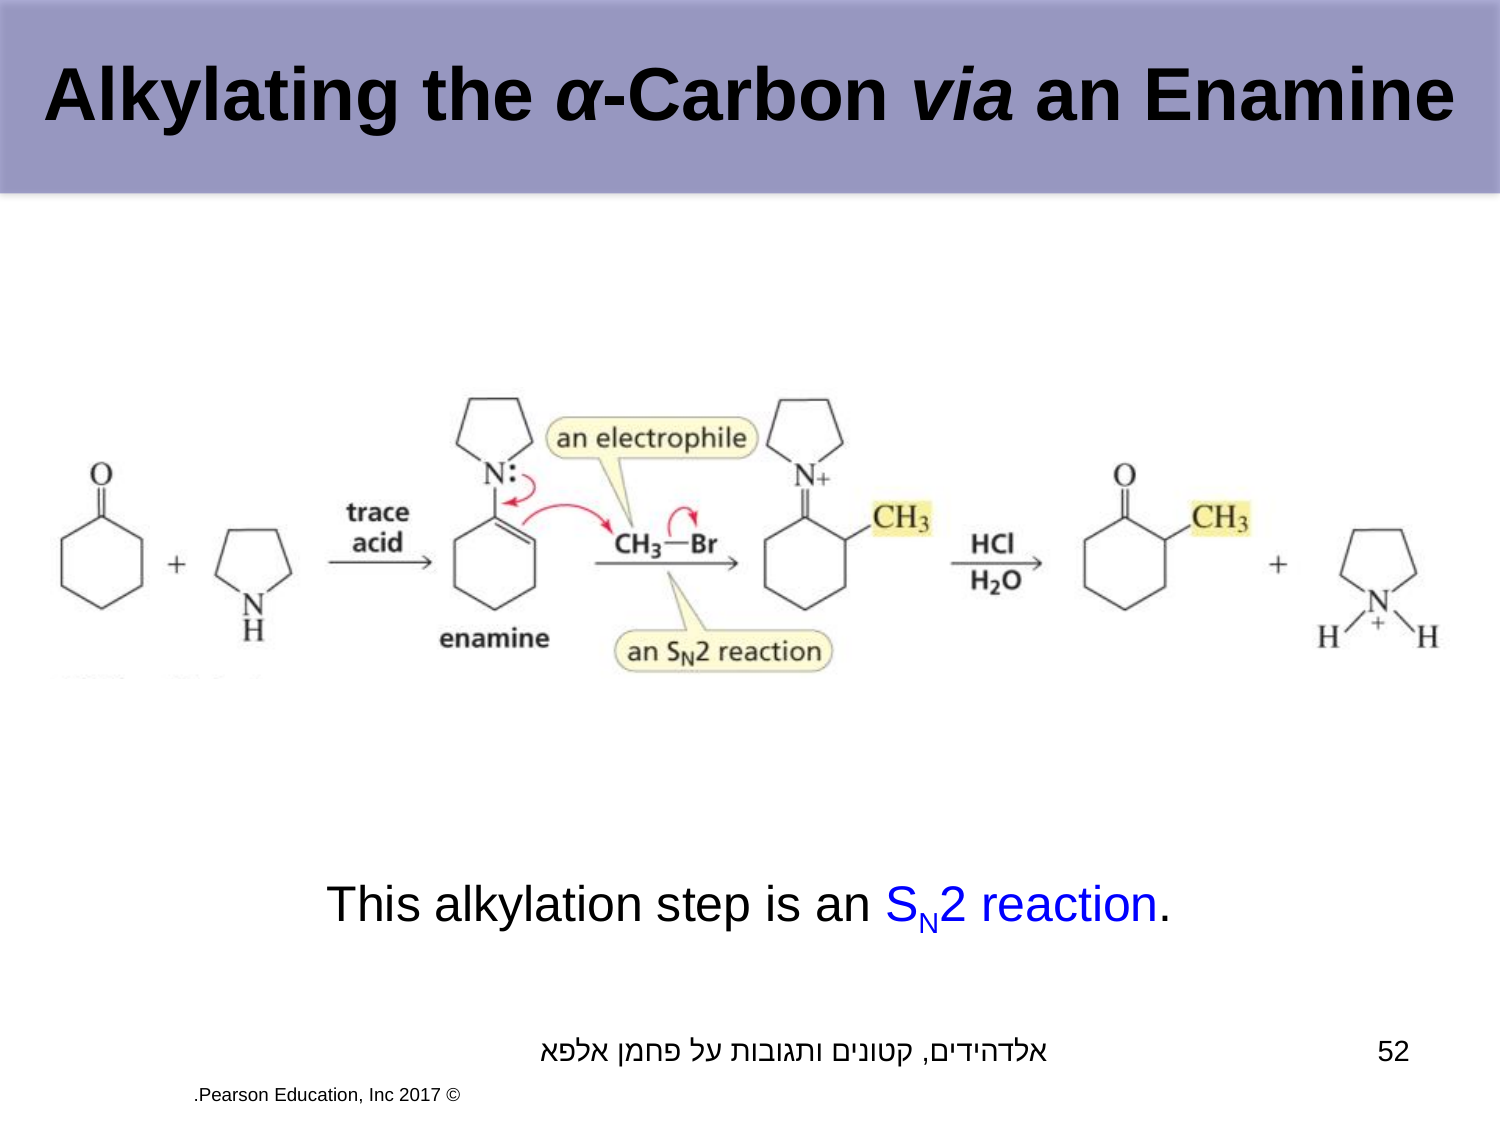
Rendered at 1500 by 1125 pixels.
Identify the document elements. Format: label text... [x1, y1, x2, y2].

text_box Alkylating the α-Carbon via an Enamine [0, 38, 1500, 143]
text_box This alkylation step is an SN2 reaction. [0, 863, 1500, 947]
footer אלדהידים, קטונים ותגובות על פחמן אלפא [512, 1024, 1074, 1103]
slide_number 52 [1074, 1024, 1426, 1103]
picture [49, 387, 1451, 680]
